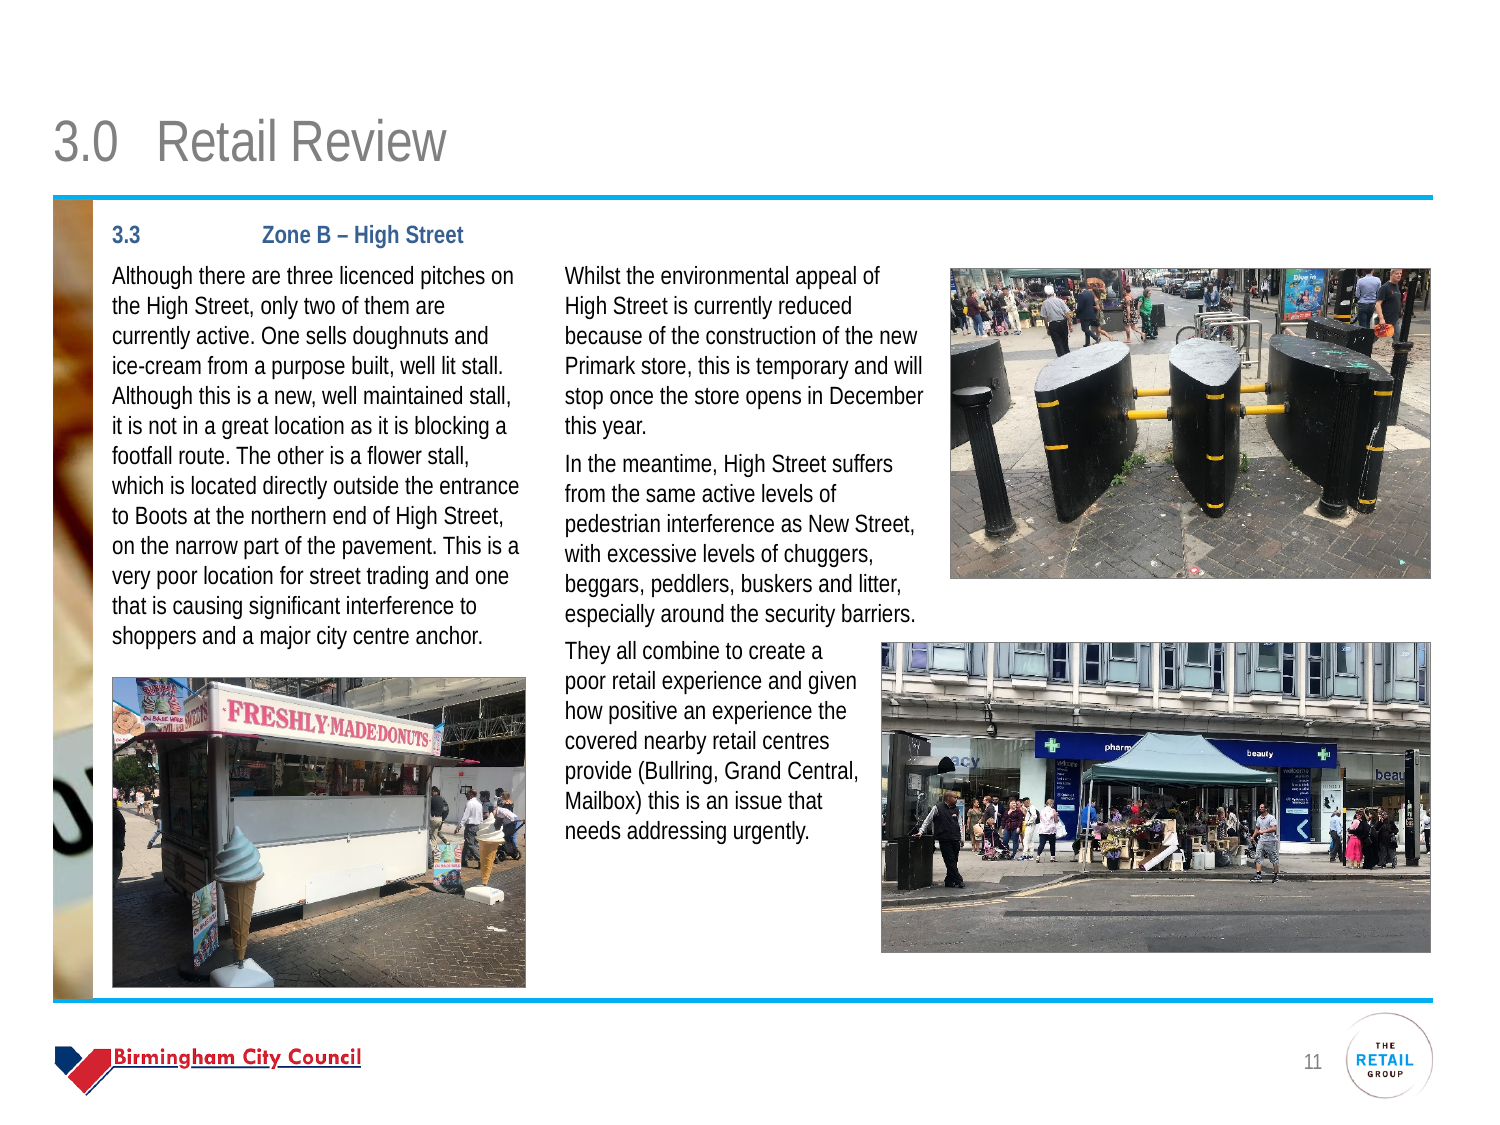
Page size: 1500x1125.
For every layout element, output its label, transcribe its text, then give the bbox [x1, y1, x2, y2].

list Although there are three licenced pitches on the High Street, only two of them are currently active. One sells doughnuts and ice-cream from a purpose built, well lit stall. Although this is a new, well maintained stall, it is not in a great location as it is blocking a footfall route. The other is a flower stall, which is located directly outside the entrance to Boots at the northern end of High Street, on the narrow part of the pavement. This is a very poor location for street trading and one that is causing significant interference to shoppers and a major city centre anchor. [112, 278, 526, 677]
title 3.0 Retail Review [53, 25, 1404, 173]
picture [54, 1046, 361, 1096]
text_box They all combine to create a poor retail experience and given how positive an experience the covered nearby retail centres provide (Bullring, Grand Central, Mailbox) this is an issue that needs addressing urgently. [564, 634, 869, 855]
picture [950, 268, 1432, 580]
picture [111, 677, 526, 988]
text_box 3.3 Zone B – High Street [112, 218, 703, 278]
picture [881, 642, 1432, 954]
picture [1334, 1011, 1439, 1108]
picture [53, 200, 93, 998]
text_box Whilst the environmental appeal of High Street is currently reduced because of the construction of the new Primark store, this is temporary and will stop once the store opens in December this year. In the meantime, High Street suffers from the same active levels of pedestrian interference as New Street, with excessive levels of chuggers, beggars, peddlers, buskers and litter, especially around the security barriers. [564, 259, 928, 480]
